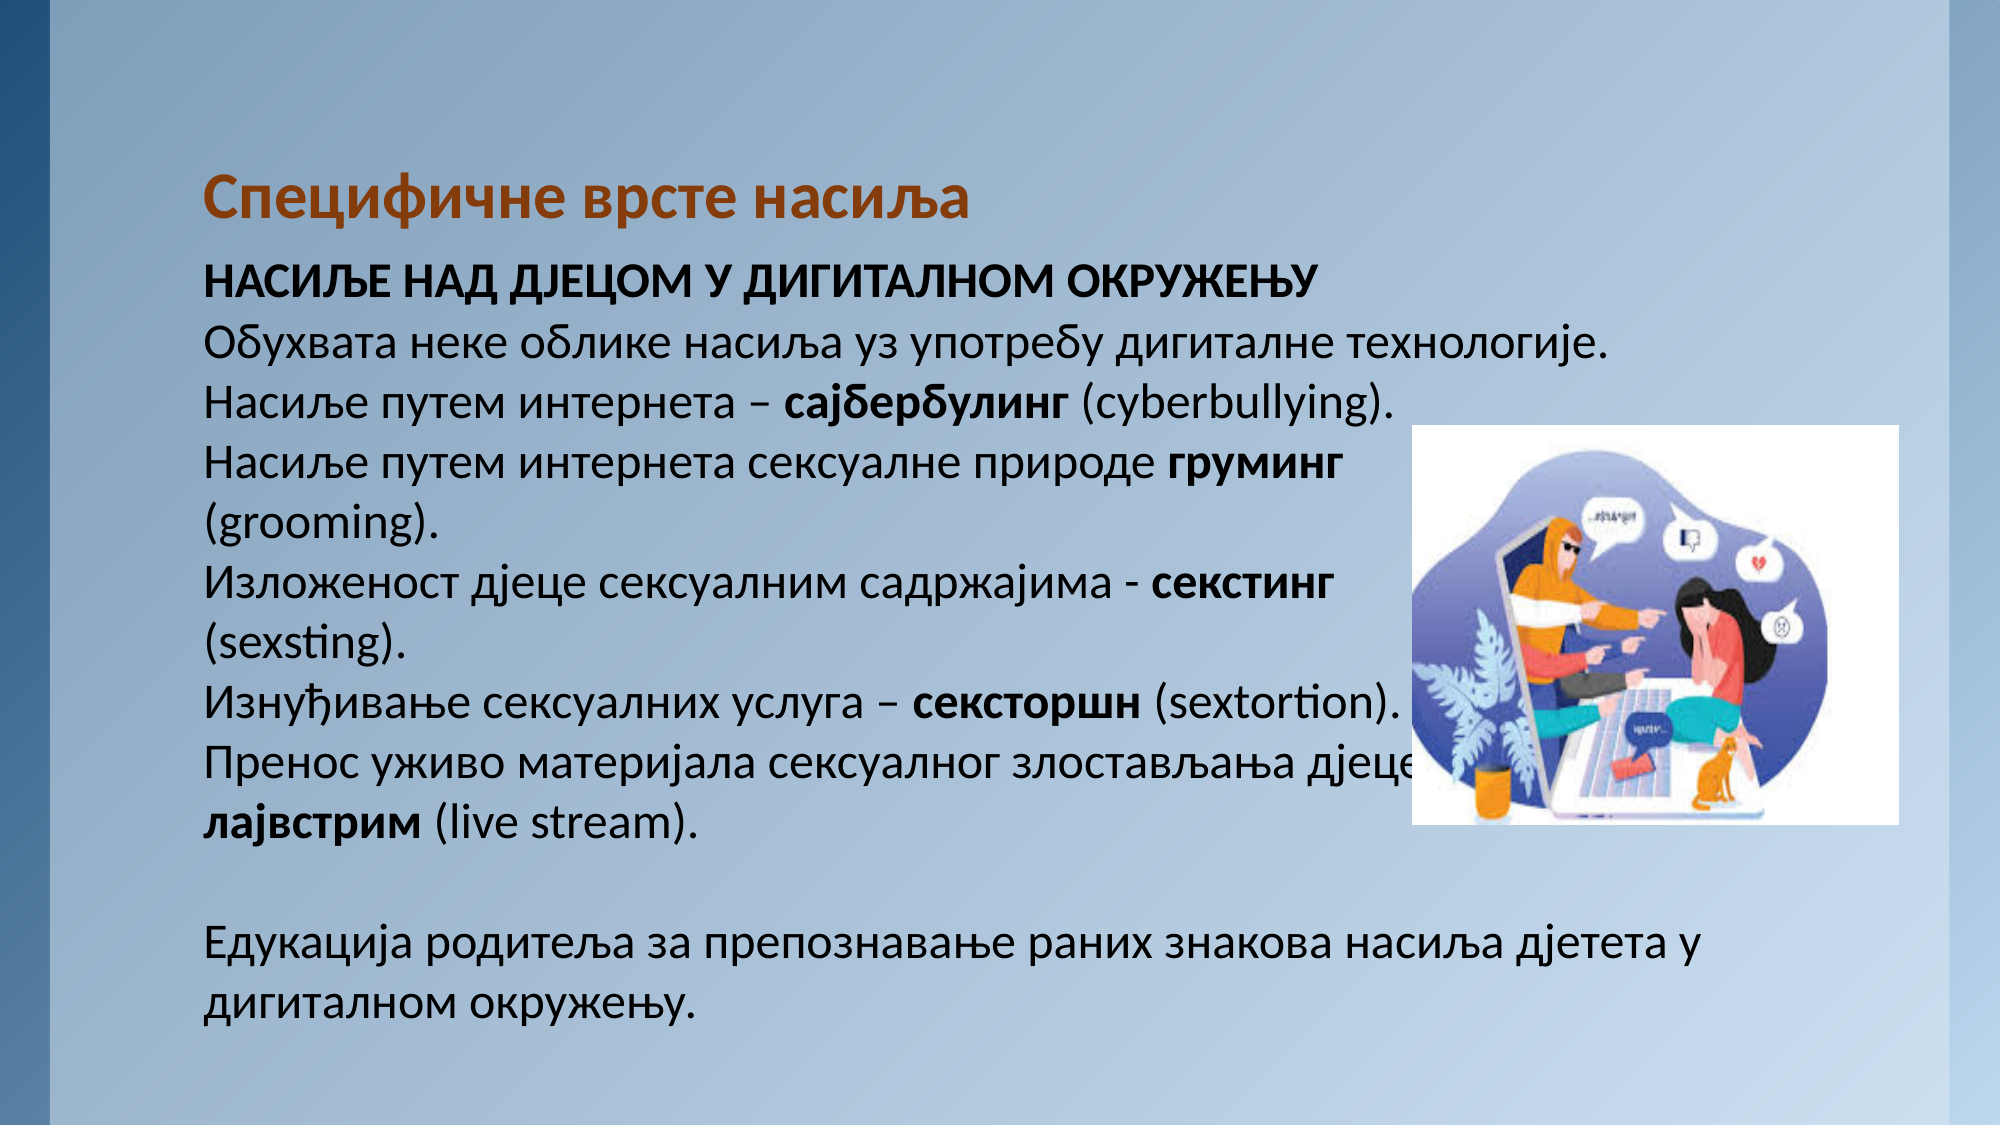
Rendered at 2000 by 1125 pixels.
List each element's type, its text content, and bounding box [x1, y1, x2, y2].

title Специфичне врсте насиља [183, 12, 1850, 241]
list НАСИЉЕ НАД ДЈЕЦОМ У ДИГИТАЛНОМ ОКРУЖЕЊУ Обухвата неке облике насиља уз употребу дигиталне технологије. Насиље путем интернета – сајбербулинг (cyberbullying). Насиље путем интернета сексуалне природе груминг (grooming). Изложеност дјеце сексуалним садржајима - секстинг (sexsting). Изнуђивање сексуалних услуга – сексторшн (sextortion). Пренос уживо материјала сексуалног злостављања дјеце на интернету – лајвстрим (live stream). Едукација родитеља за препознавање раних знакова насиља дјетета у дигиталном окружењу. [183, 241, 1899, 1100]
picture [1412, 425, 1899, 825]
